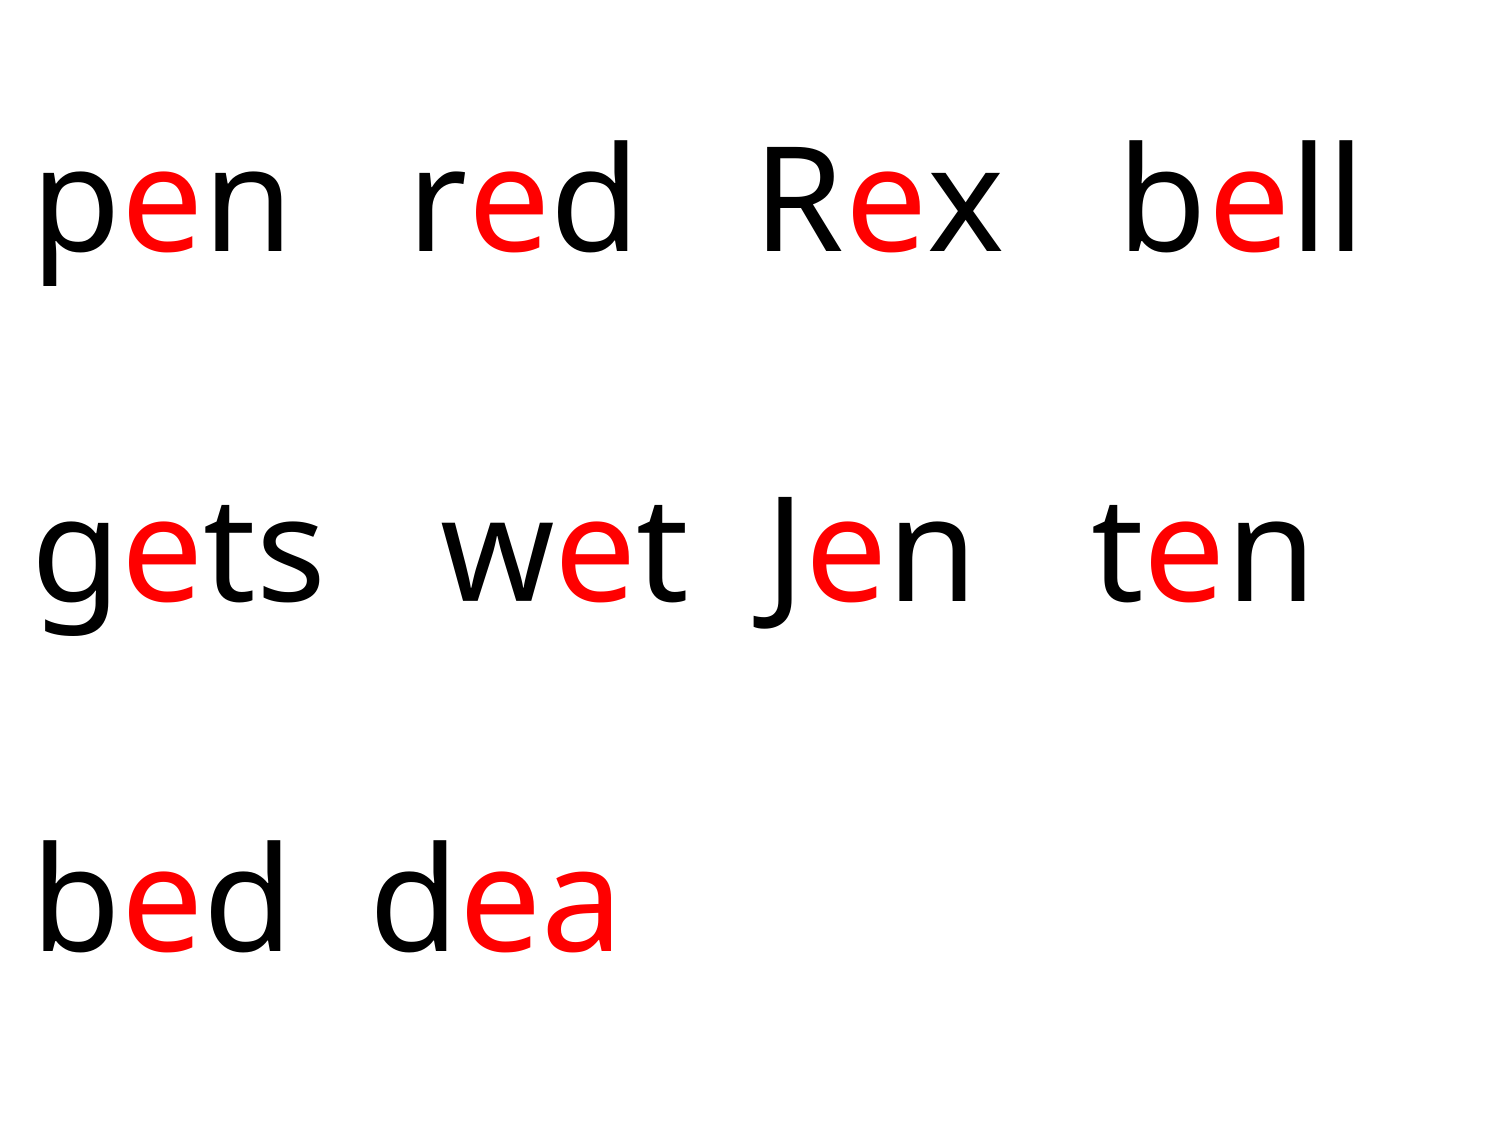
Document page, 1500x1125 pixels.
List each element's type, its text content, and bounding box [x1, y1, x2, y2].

text_box pen red Rex bell gets wet Jen ten bed dea [17, 98, 1465, 988]
